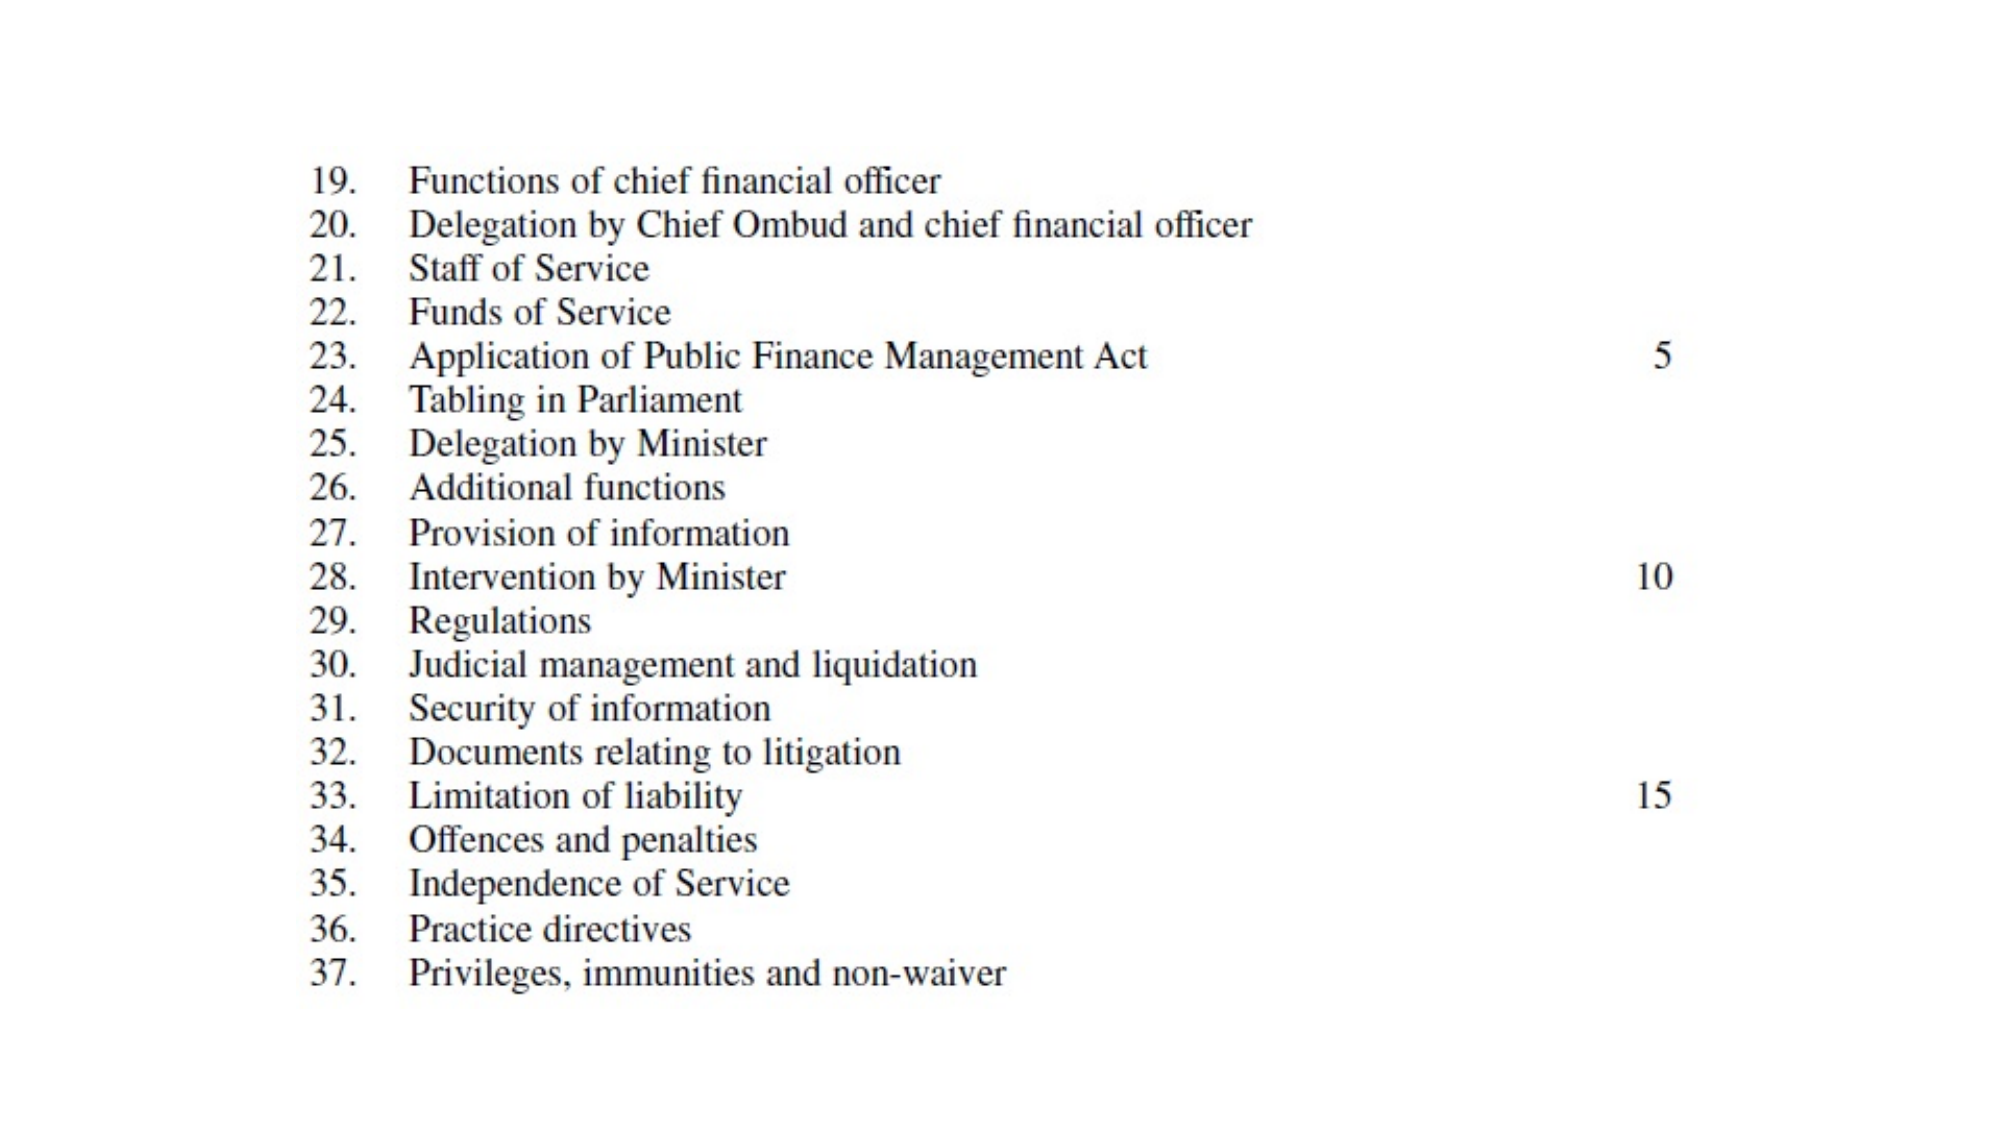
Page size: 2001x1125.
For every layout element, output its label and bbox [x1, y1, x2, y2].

picture [296, 146, 1712, 1009]
